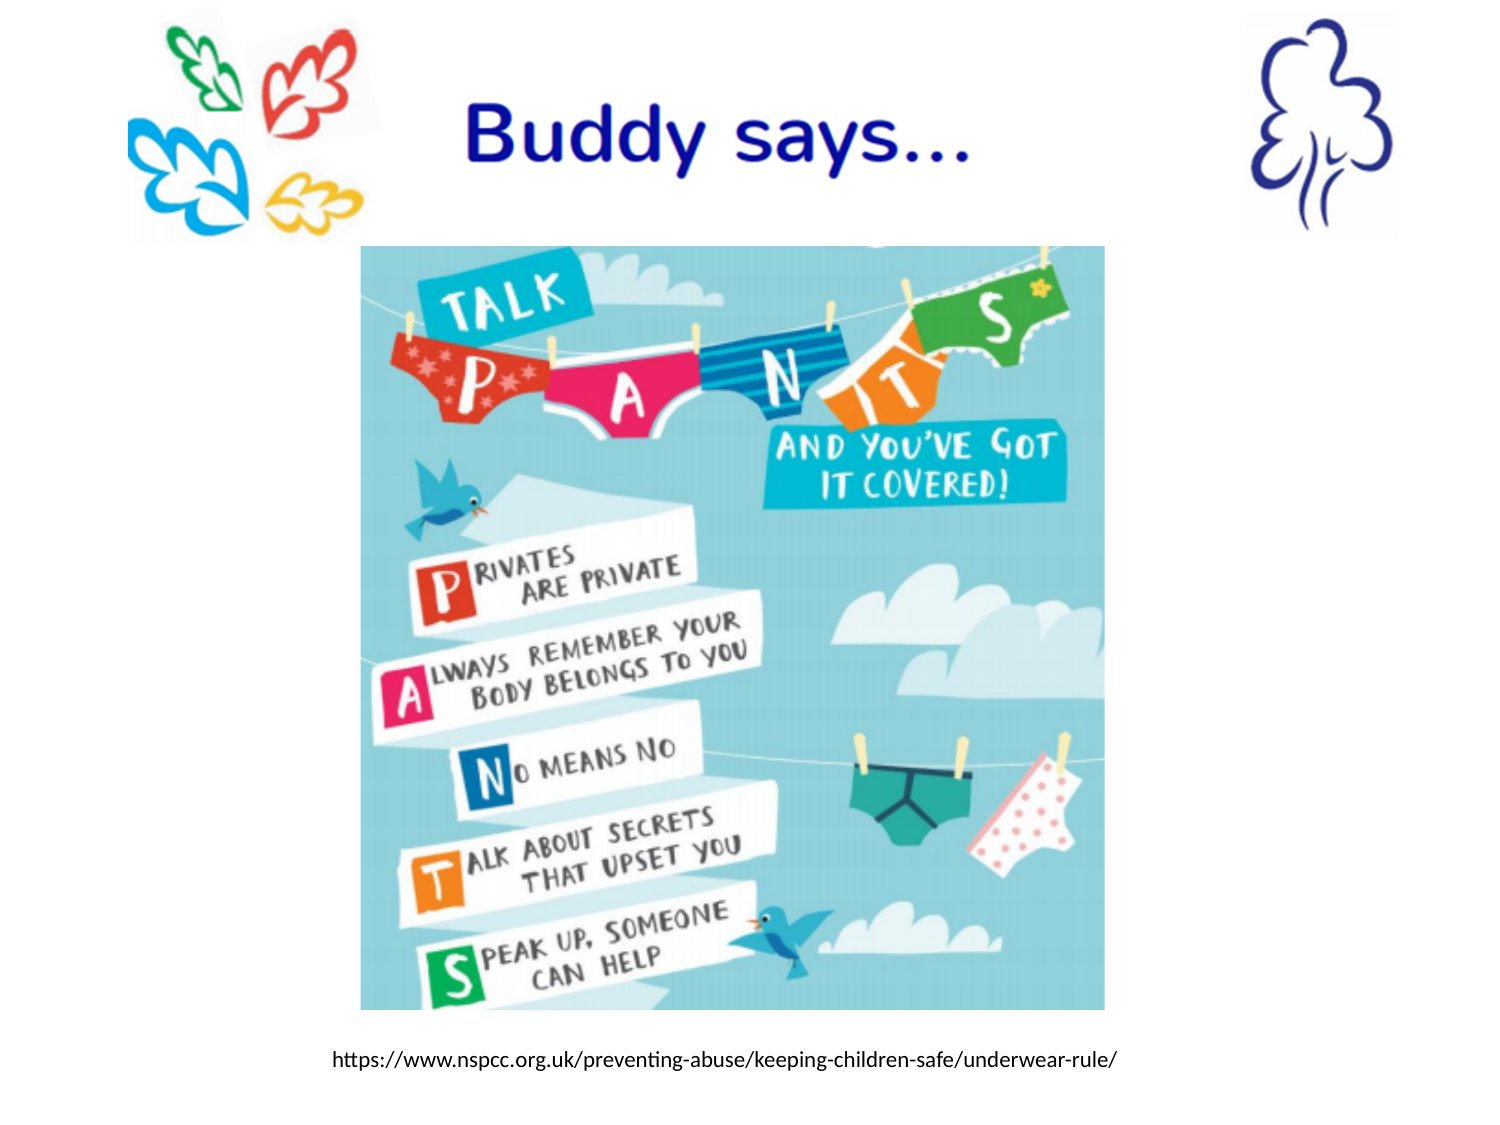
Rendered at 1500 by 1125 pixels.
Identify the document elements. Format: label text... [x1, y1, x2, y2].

picture [127, 4, 1400, 244]
picture [360, 246, 1105, 1010]
text_box https://www.nspcc.org.uk/preventing-abuse/keeping-children-safe/underwear-rule/ [317, 1037, 1148, 1080]
